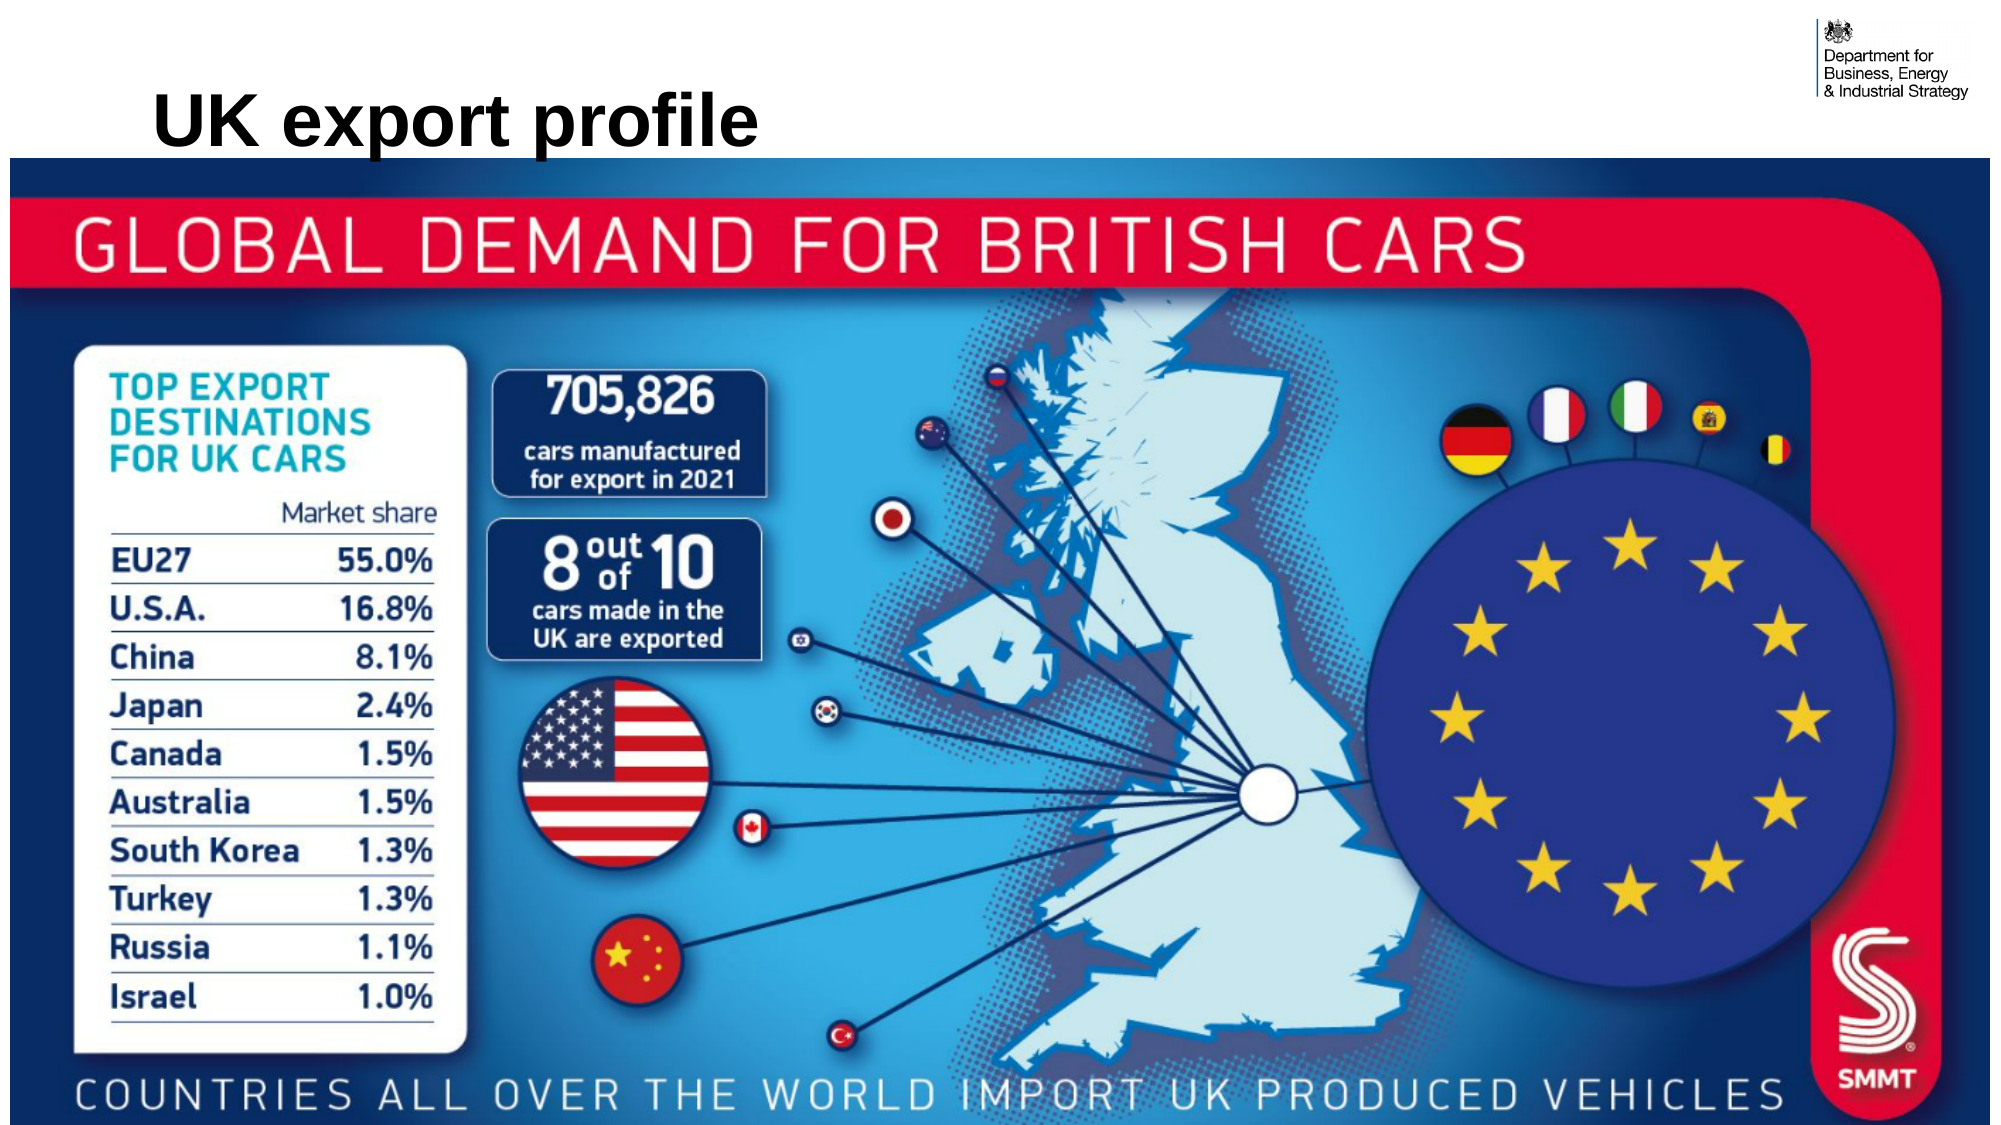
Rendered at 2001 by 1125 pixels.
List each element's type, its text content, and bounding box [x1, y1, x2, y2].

title UK export profile [137, 59, 1863, 158]
picture [9, 158, 1990, 1125]
picture [1812, 19, 1974, 101]
